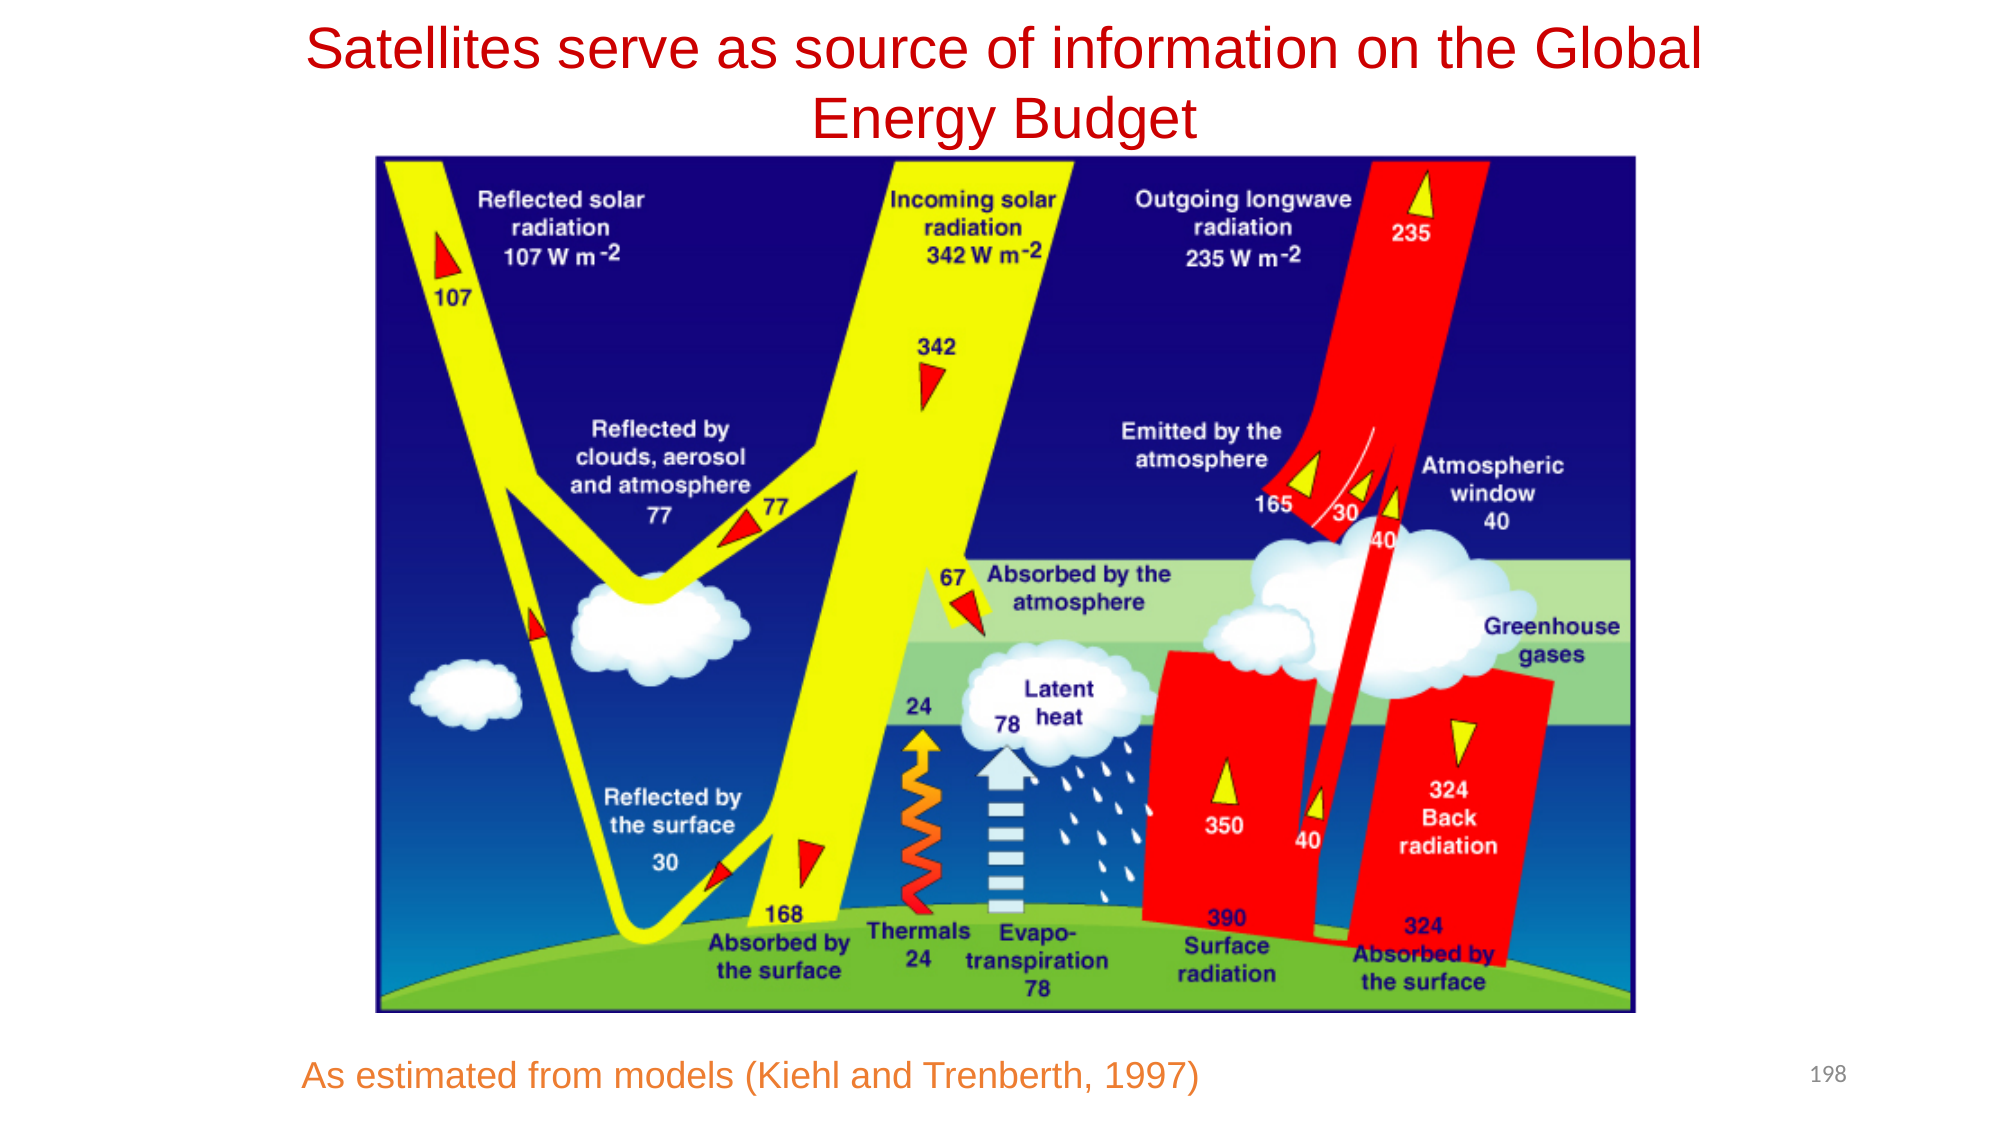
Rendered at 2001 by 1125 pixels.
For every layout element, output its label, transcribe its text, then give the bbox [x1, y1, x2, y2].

slide_number 198 [1412, 1042, 1863, 1103]
text_box Satellites serve as source of information on the Global Energy Budget [284, 2, 1725, 158]
text_box As estimated from models (Kiehl and Trenberth, 1997) [286, 1043, 1216, 1104]
picture [374, 155, 1638, 1013]
